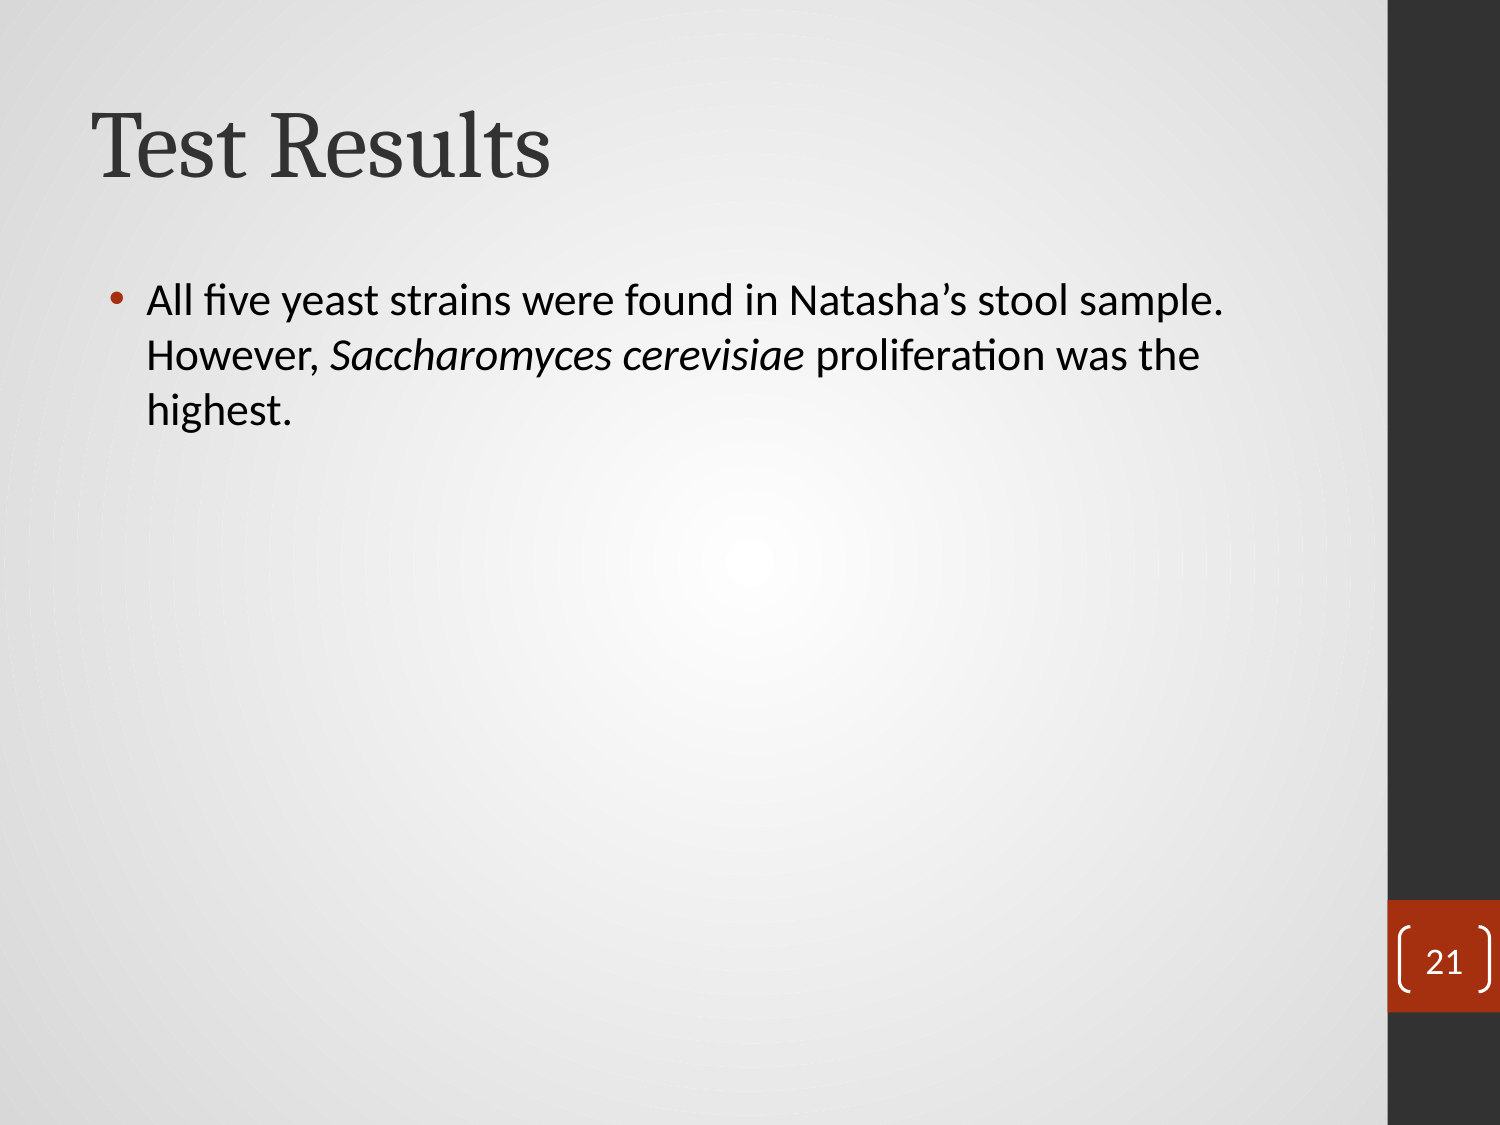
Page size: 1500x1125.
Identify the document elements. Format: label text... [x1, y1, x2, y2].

slide_number 21 [1397, 925, 1492, 994]
title Test Results [75, 45, 1325, 233]
list All five yeast strains were found in Natasha’s stool sample. However, Saccharomyces cerevisiae proliferation was the highest. [75, 262, 1325, 1050]
